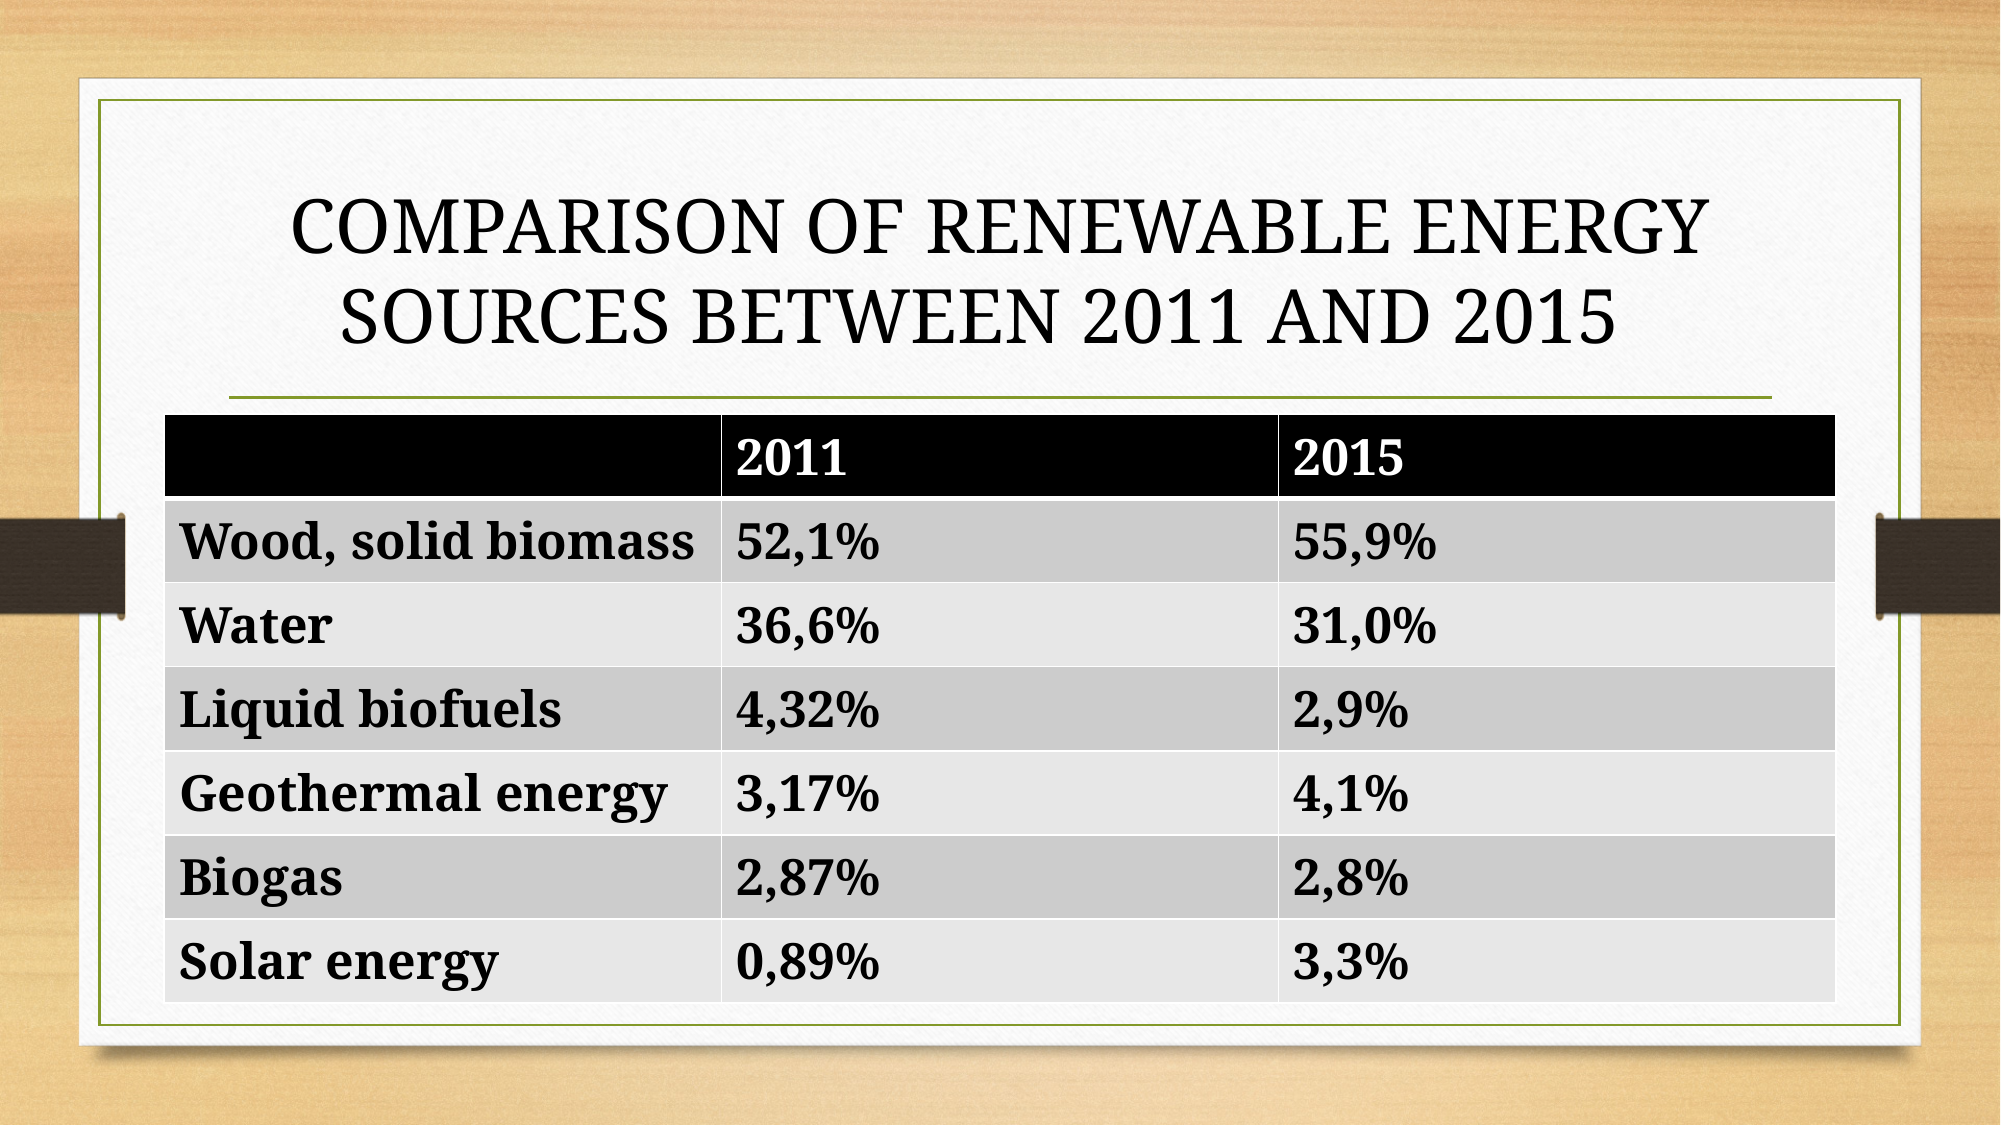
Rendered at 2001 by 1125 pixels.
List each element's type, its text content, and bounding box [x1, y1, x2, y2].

table_cell Geothermal energy [165, 752, 721, 834]
table_cell Solar energy [165, 920, 721, 1002]
table_cell Wood, solid biomass [165, 501, 721, 582]
table_cell 2,87% [722, 836, 1278, 918]
table_cell 4,1% [1279, 752, 1835, 834]
table_cell 52,1% [722, 501, 1278, 582]
table_cell 4,32% [722, 667, 1278, 750]
table_cell 2,8% [1279, 836, 1835, 918]
table_cell 3,3% [1279, 920, 1835, 1002]
table_cell 2,9% [1279, 667, 1835, 750]
table_cell 36,6% [722, 583, 1278, 666]
table_cell 55,9% [1279, 501, 1835, 582]
table_header 2015 [1279, 415, 1835, 496]
picture [0, 0, 2001, 1125]
table_cell Biogas [165, 836, 721, 918]
table_cell Water [165, 583, 721, 666]
table_header [165, 415, 721, 496]
table_cell 31,0% [1279, 583, 1835, 666]
table_cell 3,17% [722, 752, 1278, 834]
table_header 2011 [722, 415, 1278, 496]
table_cell 0,89% [722, 920, 1278, 1002]
table_cell Liquid biofuels [165, 667, 721, 750]
title COMPARISON OF RENEWABLE ENERGY SOURCES BETWEEN 2011 AND 2015 [212, 161, 1788, 375]
